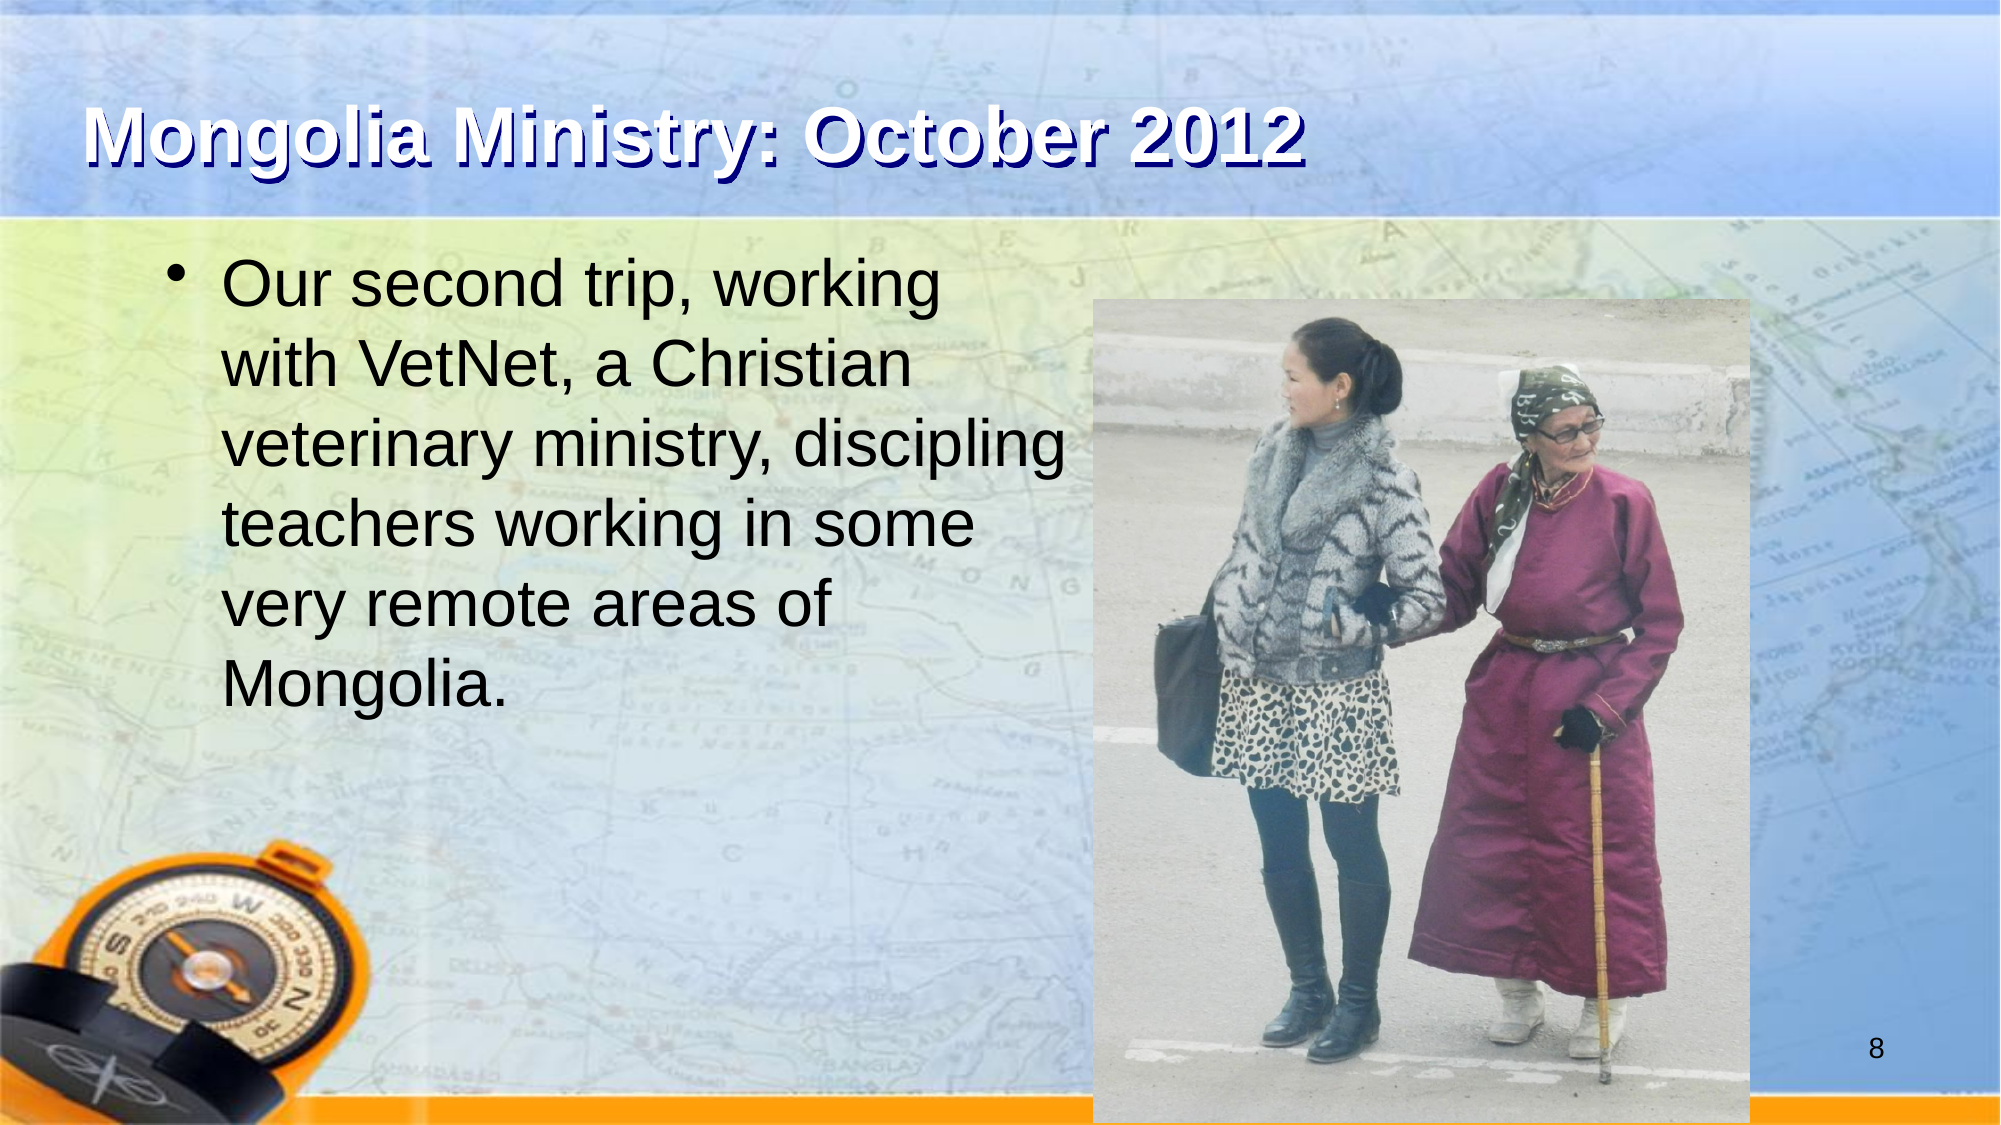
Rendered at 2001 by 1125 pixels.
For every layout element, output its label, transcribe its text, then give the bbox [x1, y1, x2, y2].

list Our second trip, working with VetNet, a Christian veterinary ministry, discipling teachers working in some very remote areas of Mongolia. [150, 232, 1094, 1013]
picture [0, 0, 2001, 1125]
title Mongolia Ministry: October 2012 [66, 62, 1950, 200]
slide_number 8 [1755, 1021, 1900, 1100]
